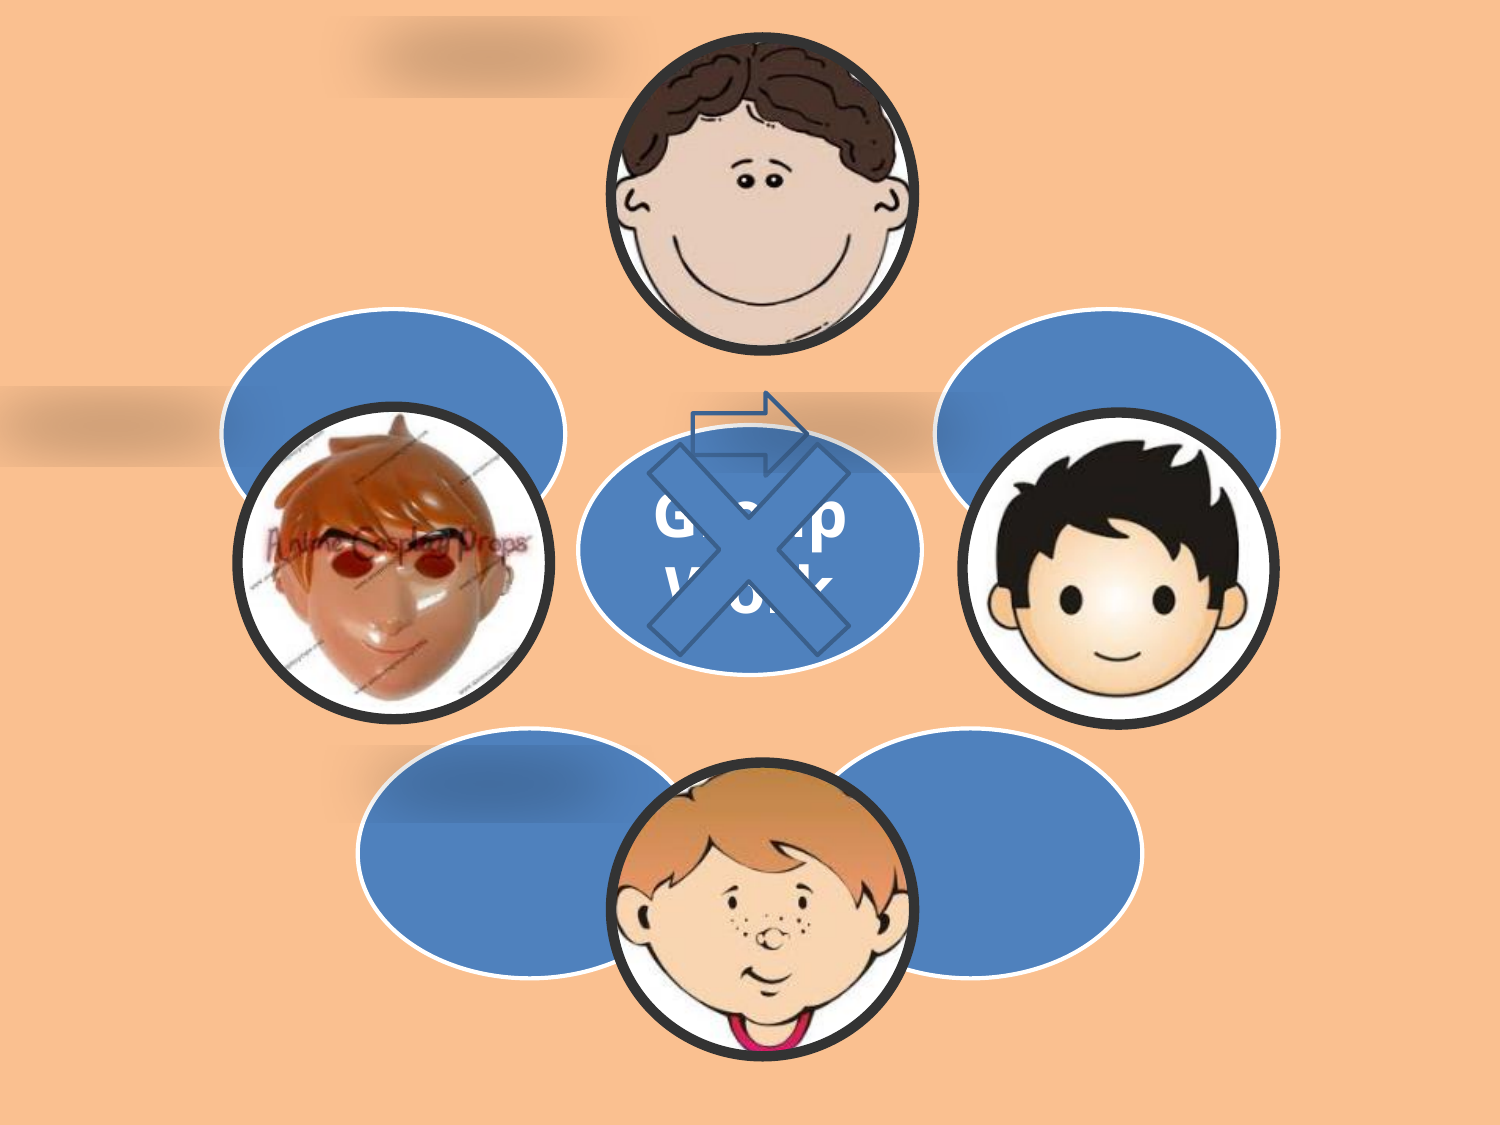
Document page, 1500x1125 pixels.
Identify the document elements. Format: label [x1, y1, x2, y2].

picture [237, 406, 551, 720]
picture [610, 37, 915, 351]
picture [610, 762, 915, 1057]
text_box [62, 49, 1438, 1051]
picture [962, 412, 1275, 725]
